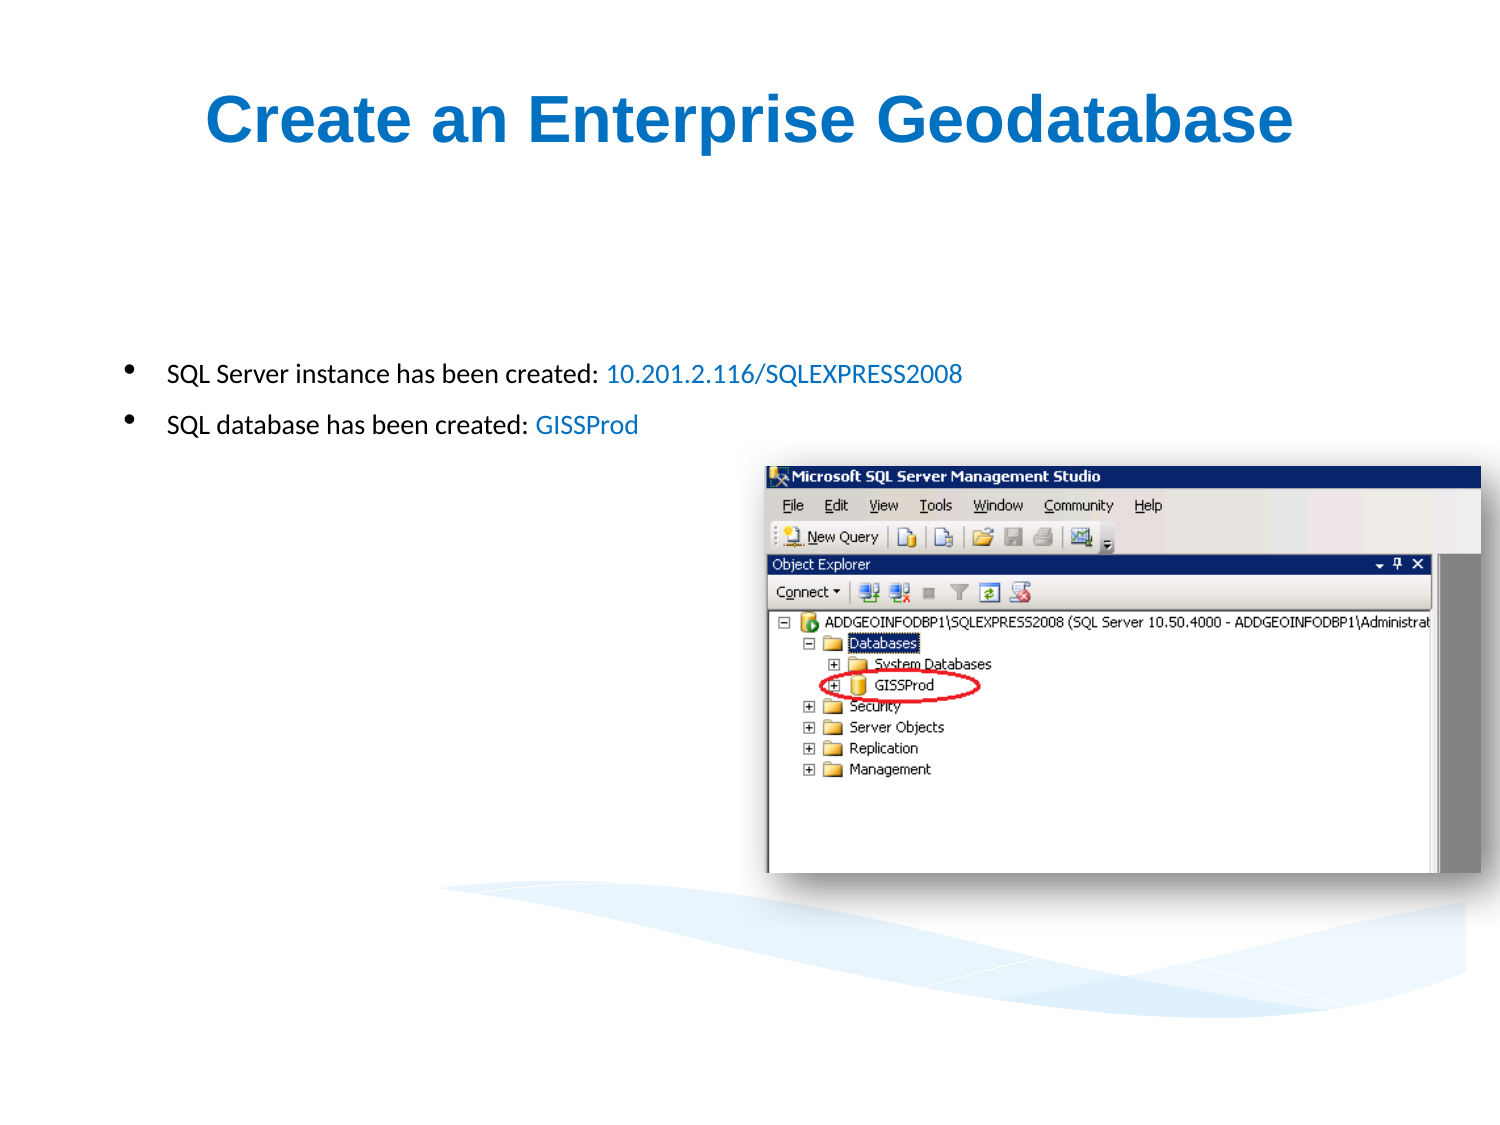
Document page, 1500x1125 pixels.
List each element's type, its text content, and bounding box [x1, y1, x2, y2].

picture [763, 466, 1481, 874]
text_box Create an Enterprise Geodatabase [173, 68, 1327, 163]
text_box SQL Server instance has been created: 10.201.2.116/SQLEXPRESS2008 SQL database has been created: GISSProd [109, 331, 1089, 498]
